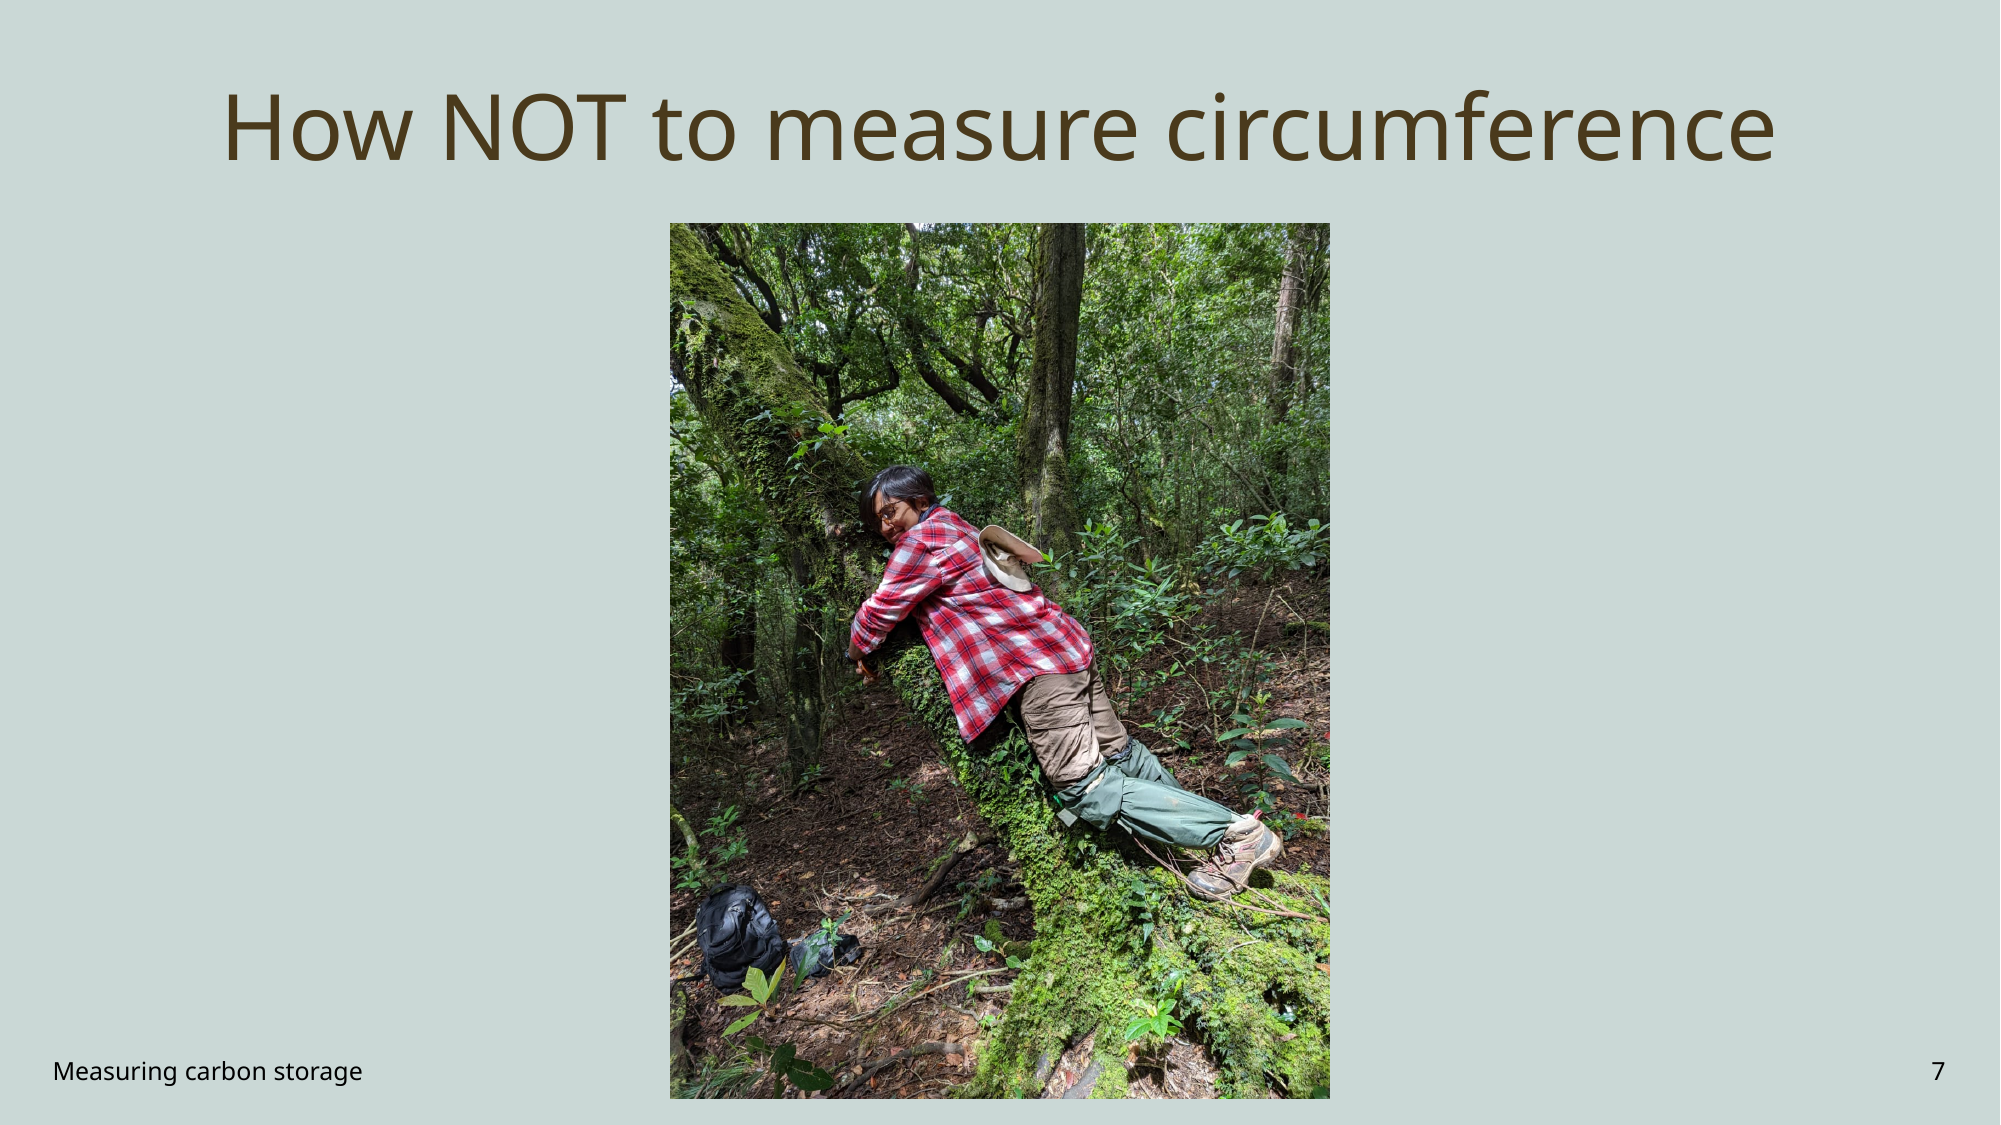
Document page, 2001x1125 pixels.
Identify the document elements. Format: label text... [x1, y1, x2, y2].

slide_number 7 [1510, 1042, 1961, 1103]
footer Measuring carbon storage [37, 1042, 713, 1103]
picture [670, 223, 1330, 1099]
title How NOT to measure circumference [137, 22, 1863, 240]
